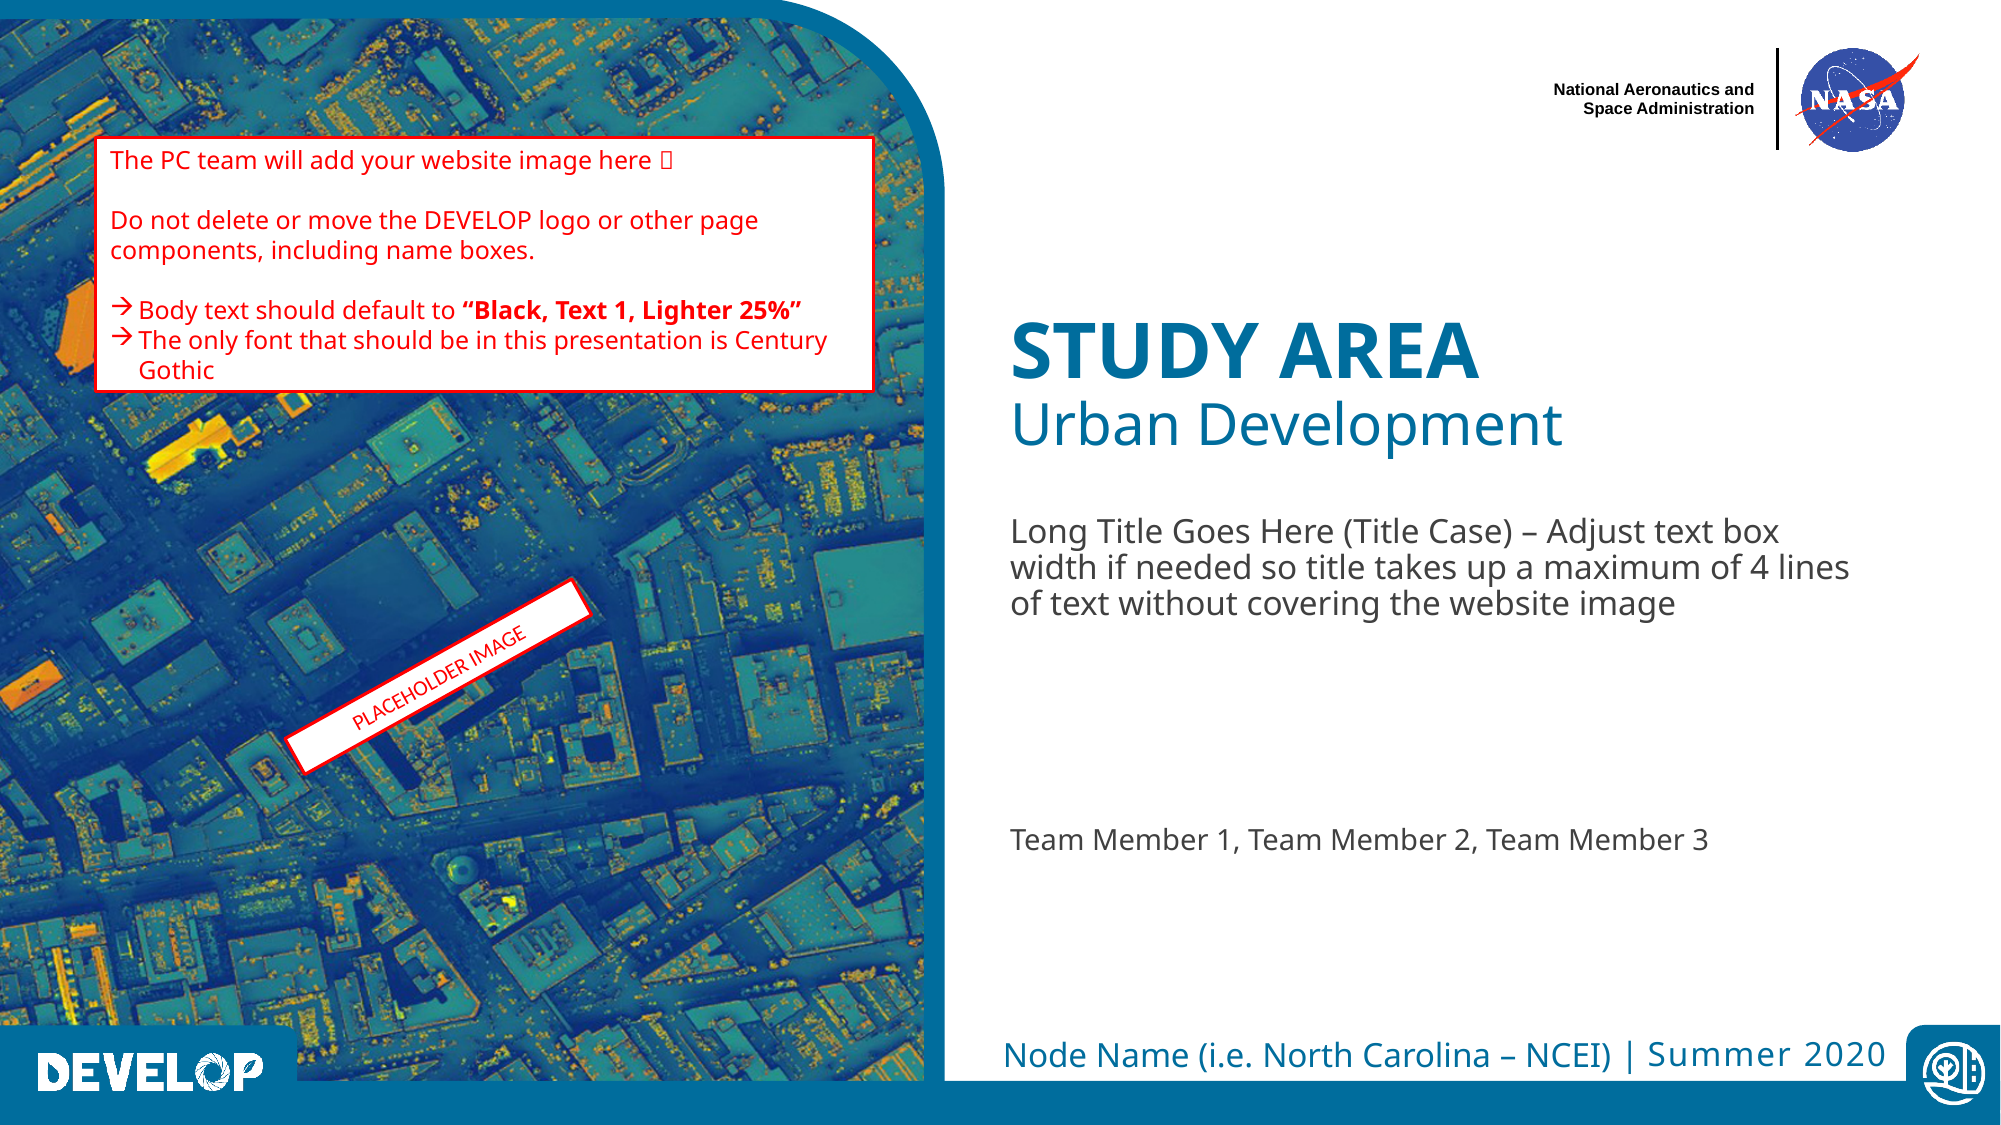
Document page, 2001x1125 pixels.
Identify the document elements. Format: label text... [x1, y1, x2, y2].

picture [0, 18, 923, 1080]
picture [39, 1054, 69, 1090]
picture [235, 1054, 262, 1090]
text_box STUDY AREA Urban Development [995, 301, 1881, 469]
picture [1923, 1042, 1985, 1105]
picture [196, 1054, 229, 1090]
picture [138, 1054, 163, 1090]
text_box Team Member 1, Team Member 2, Team Member 3 [995, 813, 1881, 864]
text_box Node Name (i.e. North Carolina – NCEI) [988, 1026, 1636, 1082]
picture [104, 1054, 132, 1090]
picture [73, 1054, 99, 1090]
picture [1785, 38, 1929, 161]
text_box Long Title Goes Here (Title Case) – Adjust text box width if needed so title takes up a maximum of 4 lines of text without covering the website image [995, 507, 1881, 688]
picture [168, 1054, 192, 1090]
